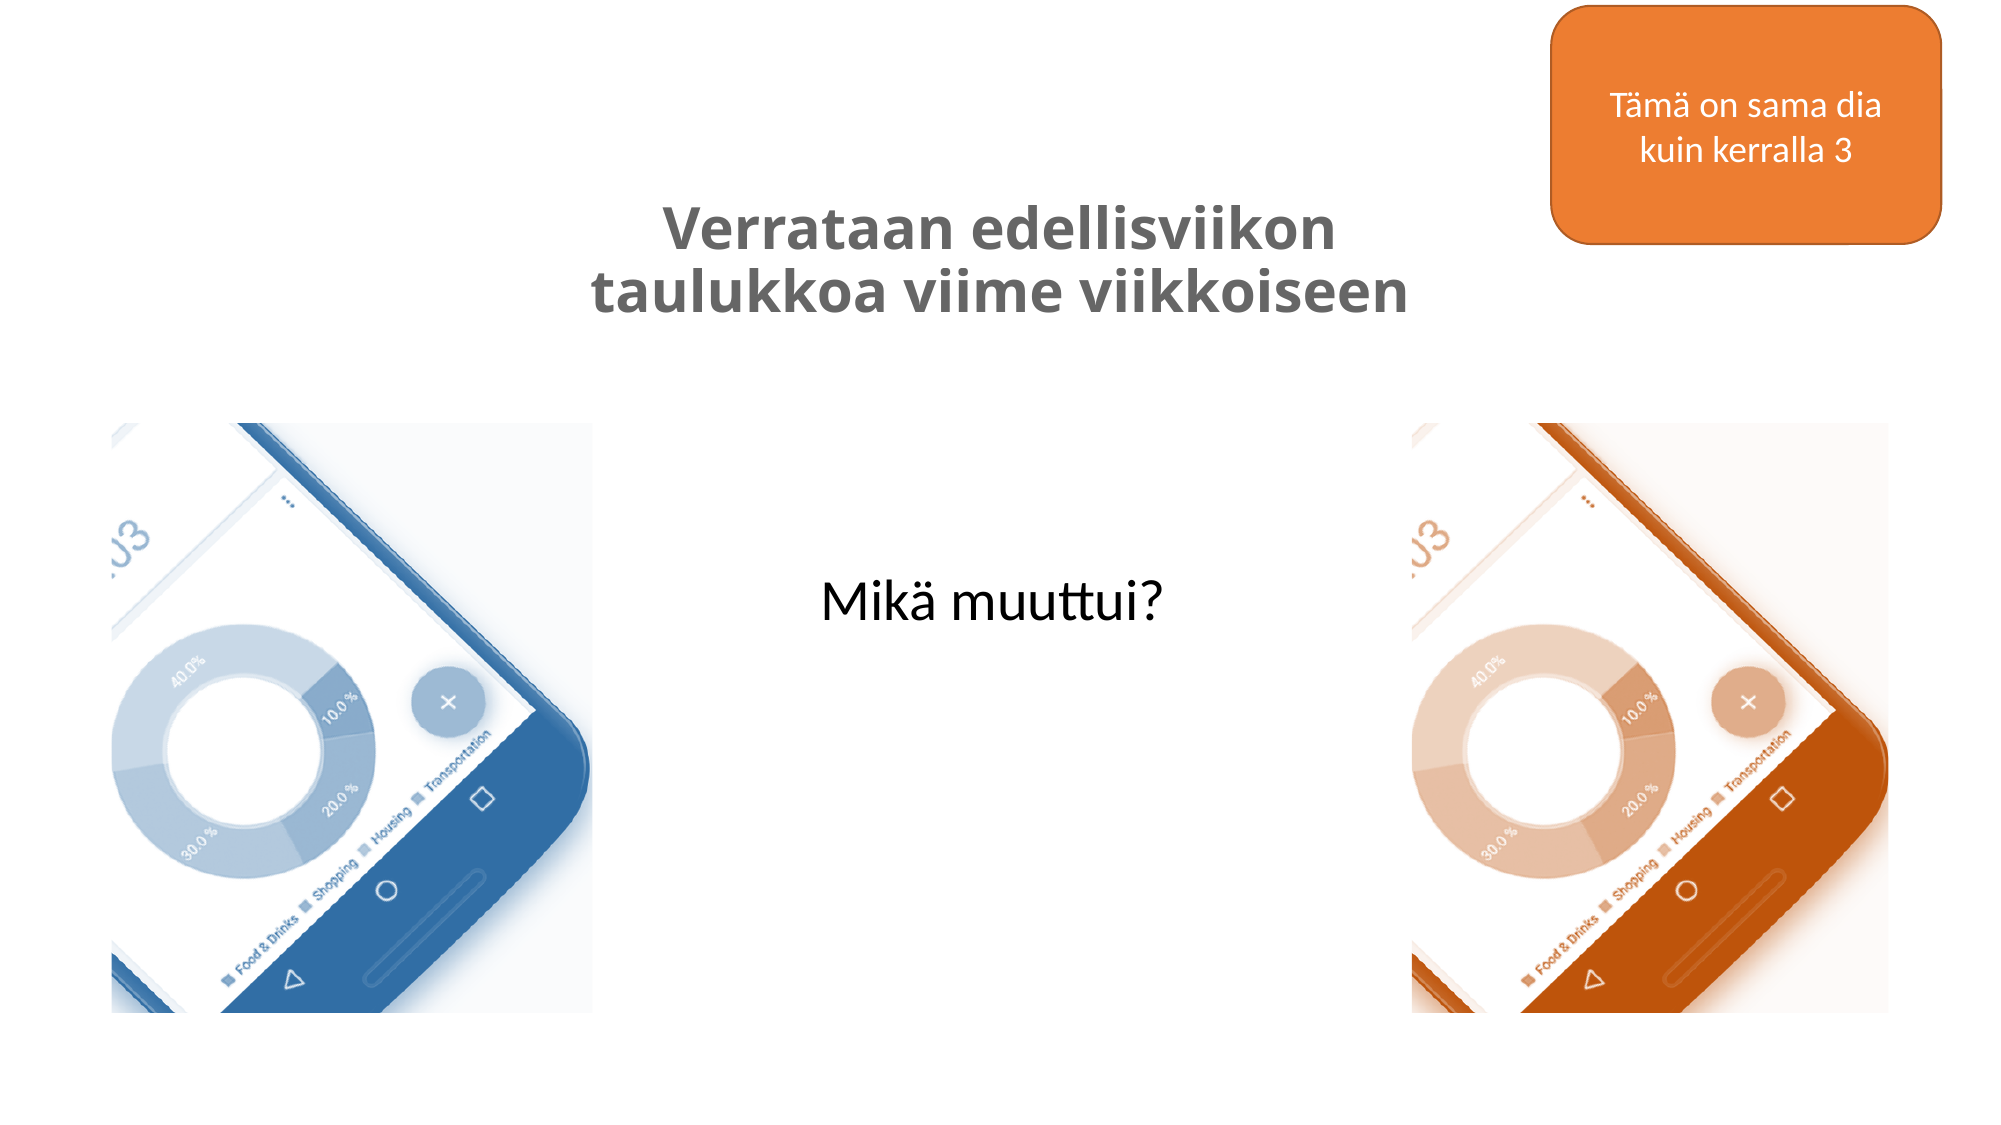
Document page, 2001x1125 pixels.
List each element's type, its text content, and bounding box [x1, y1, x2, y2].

picture [1411, 423, 1889, 1013]
picture [111, 423, 593, 1013]
text_box Tämä on sama dia kuin kerralla 3 [1550, 4, 1943, 246]
title Verrataan edellisviikon taulukkoa viime viikkoiseen [509, 191, 1491, 416]
list Mikä muuttui? [673, 562, 1327, 955]
